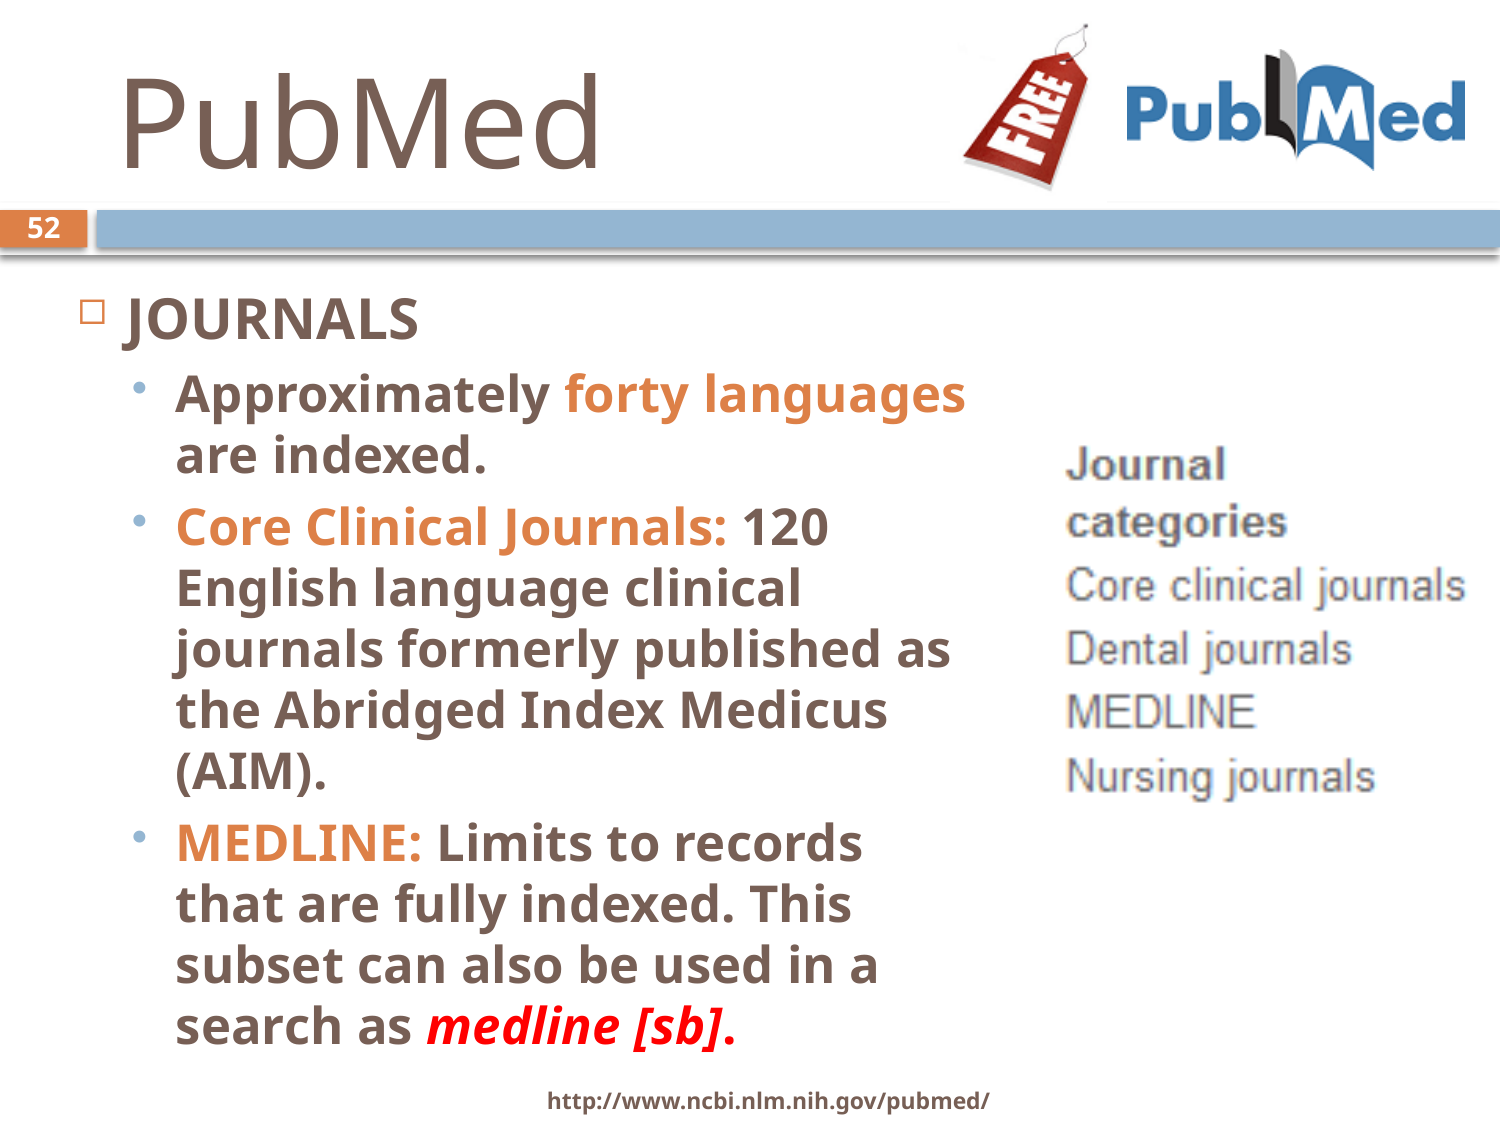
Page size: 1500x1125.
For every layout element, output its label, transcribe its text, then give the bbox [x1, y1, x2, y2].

title PubMed [1112, 37, 1438, 200]
slide_number 52 [0, 208, 88, 249]
picture [1053, 424, 1492, 813]
footer http://www.ncbi.nlm.nih.gov/pubmed/ [75, 1081, 1463, 1119]
picture [949, 13, 1107, 207]
picture [1126, 49, 1465, 171]
list JOURNALS Approximately forty languages are indexed. Core Clinical Journals: 120 English language clinical journals formerly published as the Abridged Index Medicus (AIM). MEDLINE: Limits to records that are fully indexed. This subset can also be used in a search as medline [sb]. [62, 275, 1000, 1063]
title PubMed [100, 37, 943, 200]
